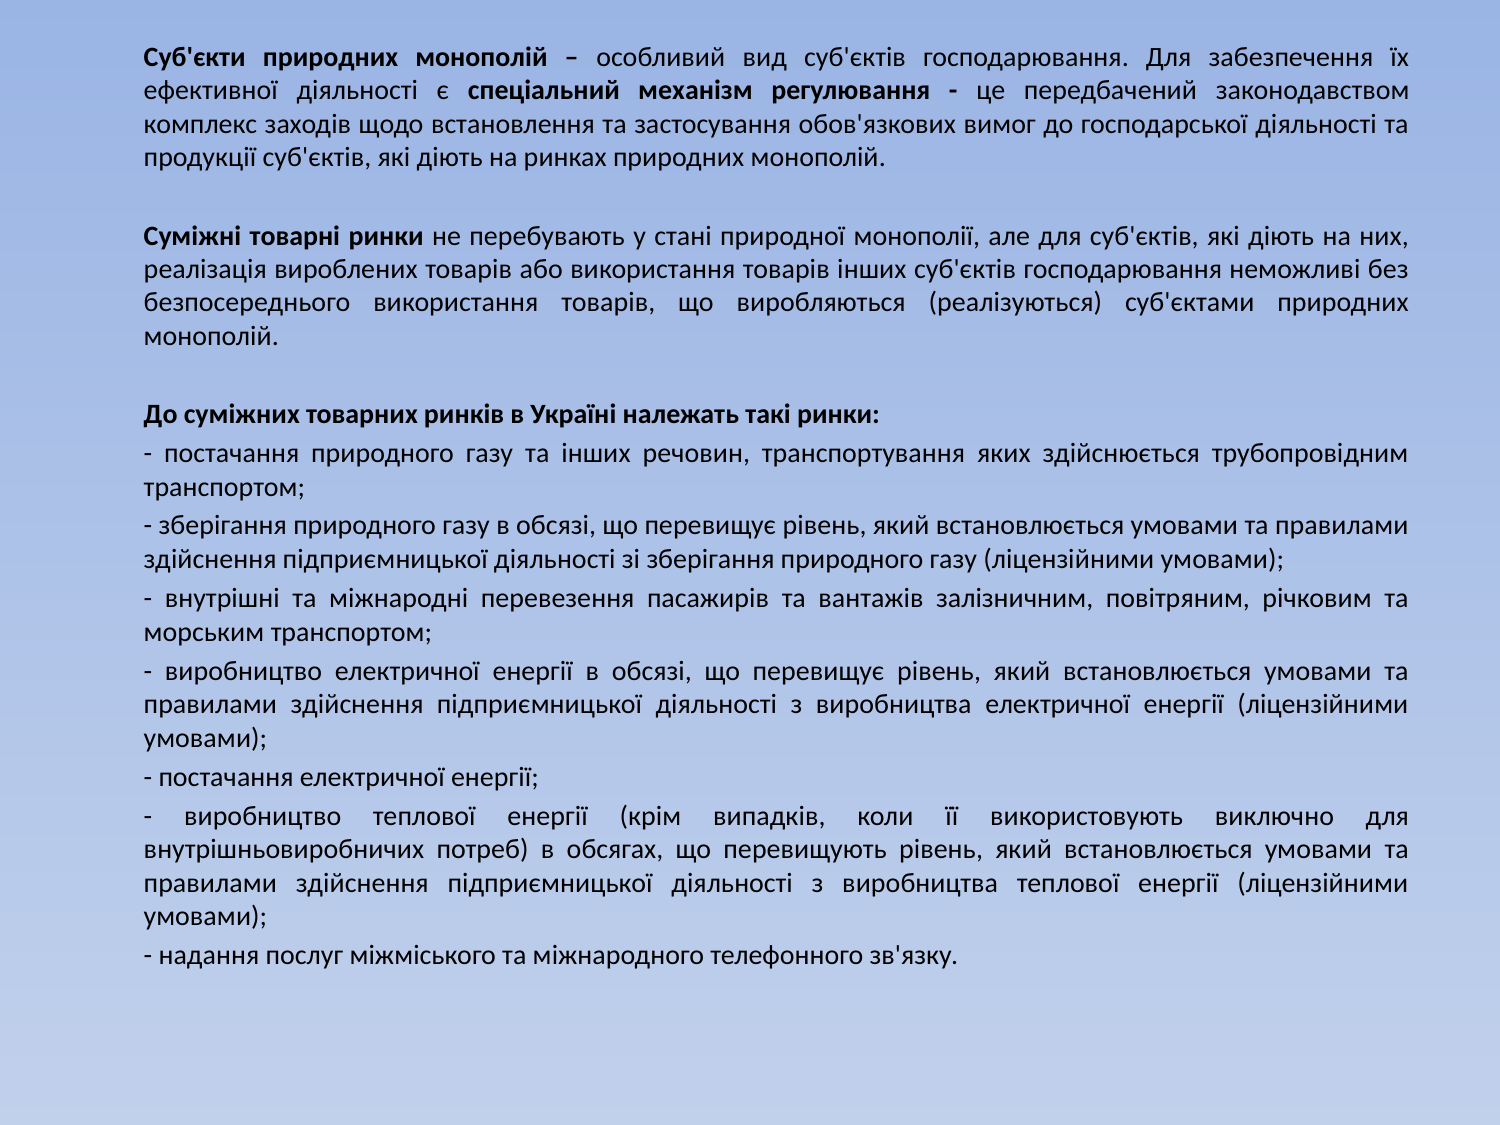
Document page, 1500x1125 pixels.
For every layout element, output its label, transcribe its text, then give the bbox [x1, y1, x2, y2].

list Суб'єкти природних монополій – особливий вид суб'єктів господарювання. Для забезпечення їх ефективної діяльності є спеціальний механізм регулювання - це передбачений законодавством комплекс заходів щодо встановлення та застосування обов'язкових вимог до господарської діяльності та продукції суб'єктів, які діють на ринках природних монополій. Суміжні товарні ринки не перебувають у стані природної монополії, але для суб'єктів, які діють на них, реалізація вироблених товарів або використання товарів інших суб'єктів господарювання неможливі без безпосереднього використання товарів, що виробляються (реалізуються) суб'єктами природних монополій. До суміжних товарних ринків в Україні належать такі ринки: - постачання природного газу та інших речовин, транспортування яких здійснюється трубопровідним транспортом; - зберігання природного газу в обсязі, що перевищує рівень, який встановлюється умовами та правилами здійснення підприємницької діяльності зі зберігання природного газу (ліцензійними умовами); - внутрішні та міжнародні перевезення пасажирів та вантажів залізничним, повітряним, річковим та морським транспортом; - виробництво електричної енергії в обсязі, що перевищує рівень, який встановлюється умовами та правилами здійснення підприємницької діяльності з виробництва електричної енергії (ліцензійними умовами); - постачання електричної енергії; - виробництво теплової енергії (крім випадків, коли її використовують виключно для внутрішньовиробничих потреб) в обсягах, що перевищують рівень, який встановлюється умовами та правилами здійснення підприємницької діяльності з виробництва теплової енергії (ліцензійними умовами); - надання послуг міжміського та міжнародного телефонного зв'язку. [75, 30, 1425, 1005]
